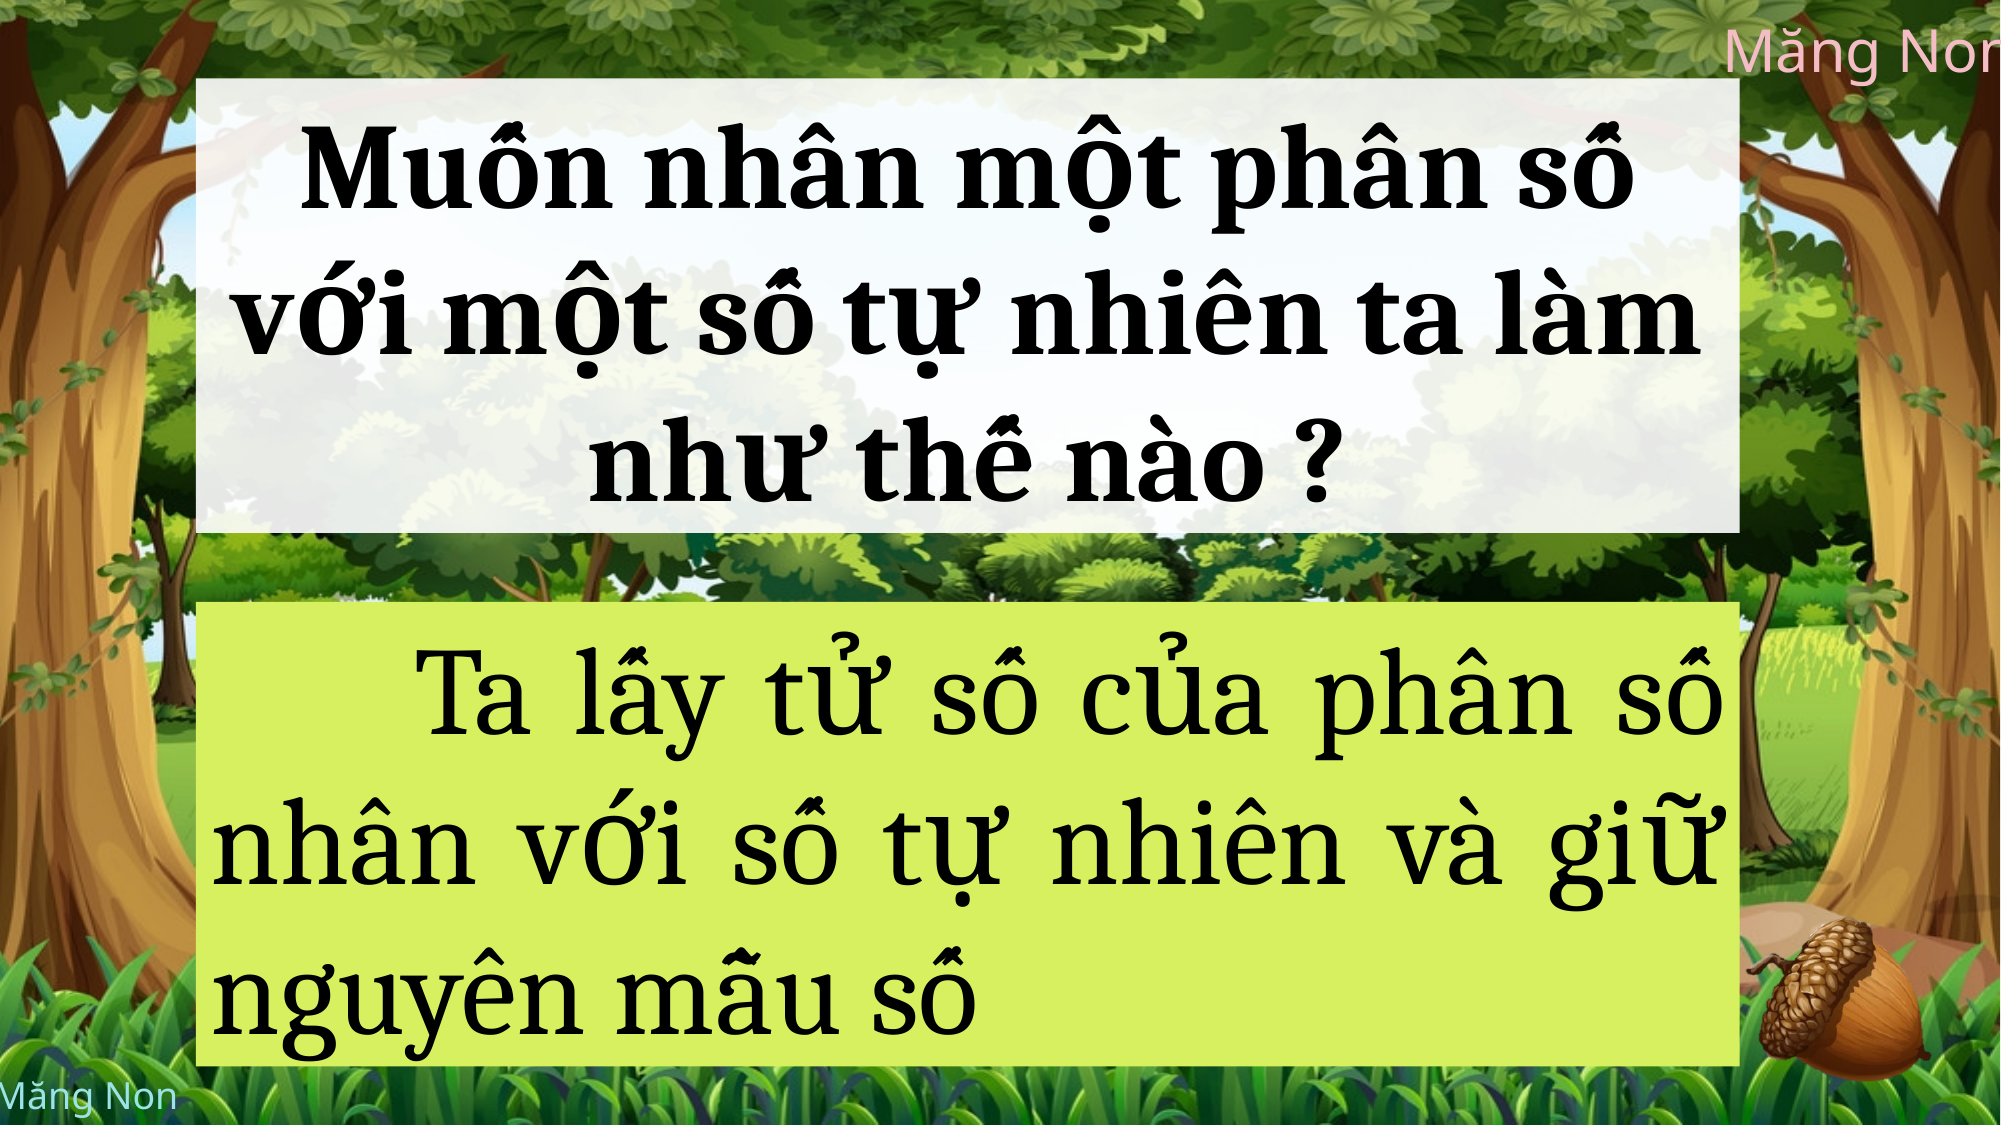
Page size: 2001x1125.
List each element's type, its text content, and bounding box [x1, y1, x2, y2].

text_box Muốn nhân một phân số với một số tự nhiên ta làm như thế nào ? [195, 78, 1740, 533]
picture [0, 0, 2001, 1125]
text_box Ta lấy tử số của phân số nhân với số tự nhiên và giữ nguyên mẫu số [195, 601, 1740, 1067]
